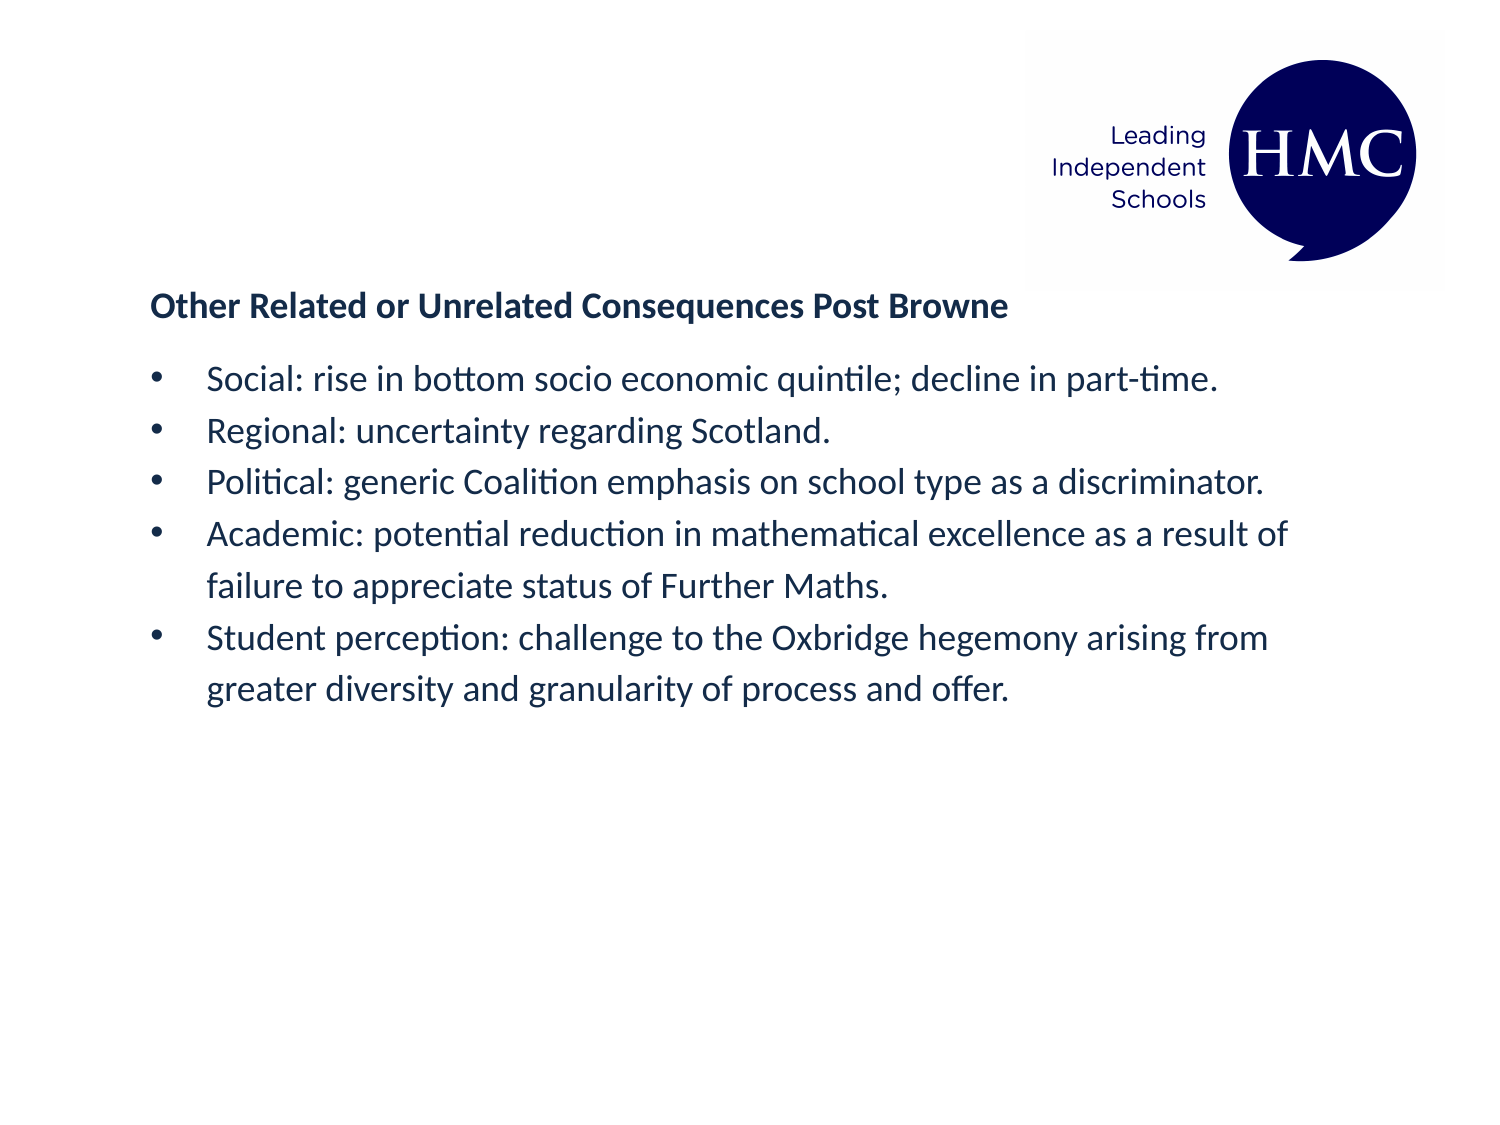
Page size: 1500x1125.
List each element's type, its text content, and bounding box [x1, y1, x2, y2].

picture [1024, 30, 1445, 292]
text_box Other Related or Unrelated Consequences Post Browne Social: rise in bottom socio economic quintile; decline in part-time. Regional: uncertainty regarding Scotland. Political: generic Coalition emphasis on school type as a discriminator. Academic: potential reduction in mathematical excellence as a result of failure to appreciate status of Further Maths. Student perception: challenge to the Oxbridge hegemony arising from greater diversity and granularity of process and offer. [135, 267, 1353, 790]
